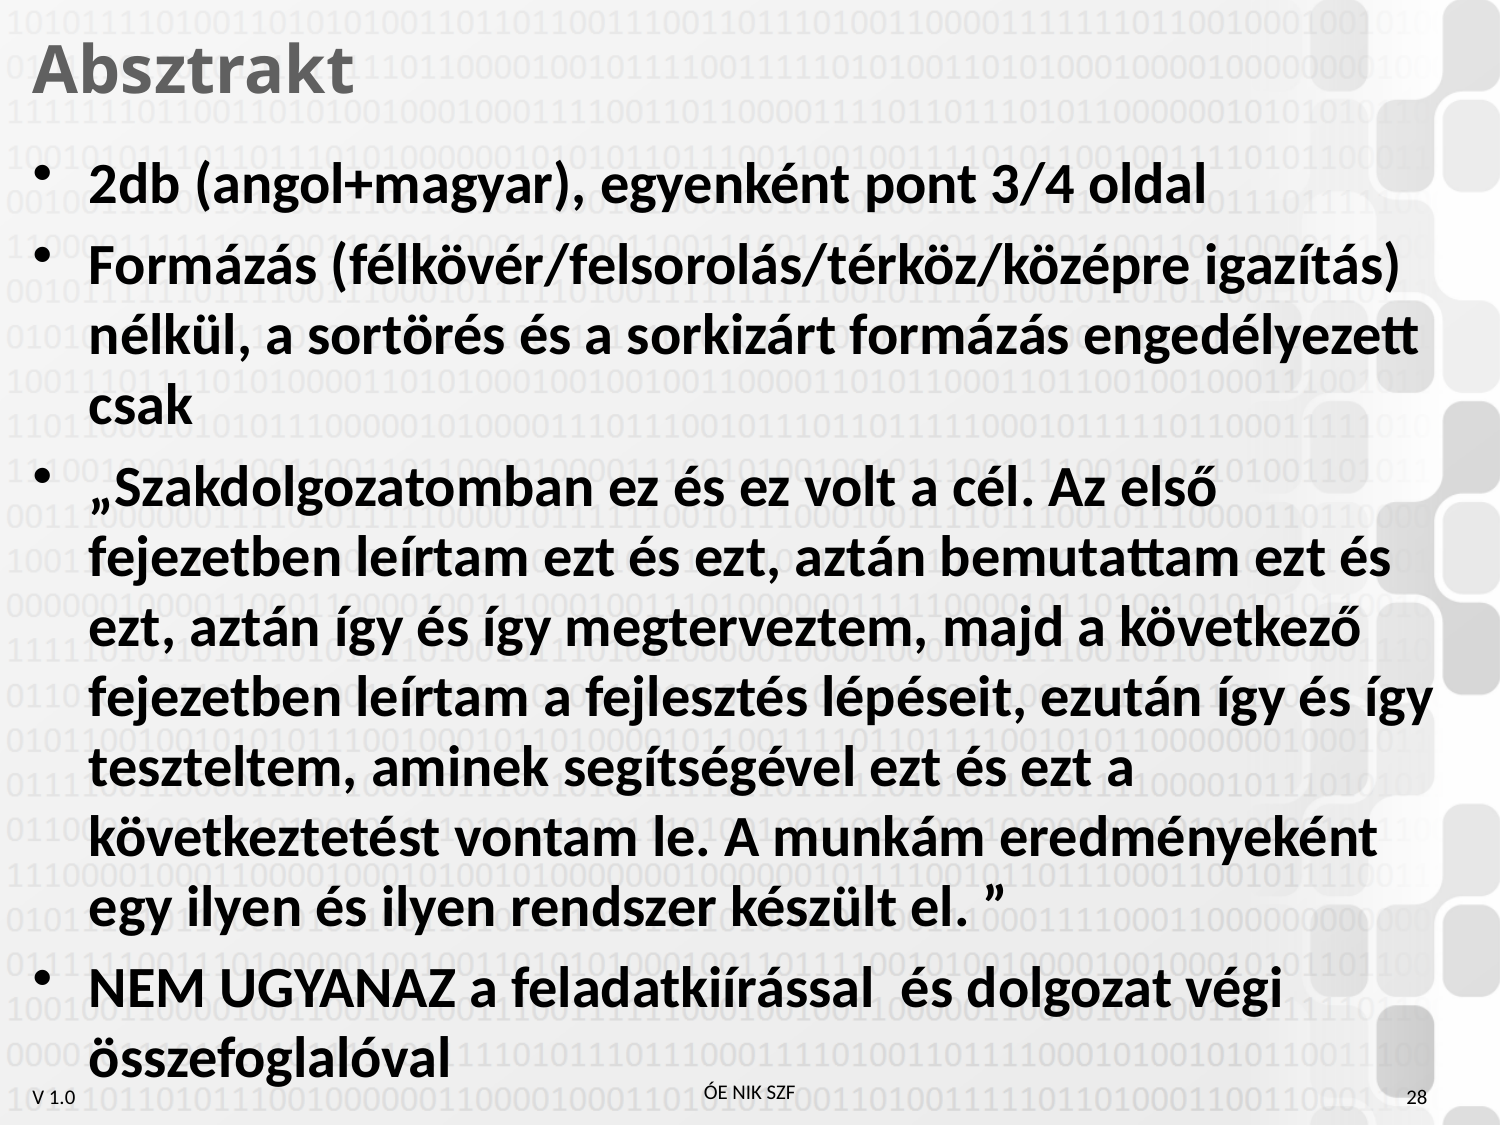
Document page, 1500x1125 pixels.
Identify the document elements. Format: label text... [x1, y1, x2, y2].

list 2db (angol+magyar), egyenként pont 3/4 oldal Formázás (félkövér/felsorolás/térköz/középre igazítás) nélkül, a sortörés és a sorkizárt formázás engedélyezett csak „Szakdolgozatomban ez és ez volt a cél. Az első fejezetben leírtam ezt és ezt, aztán bemutattam ezt és ezt, aztán így és így megterveztem, majd a következő fejezetben leírtam a fejlesztés lépéseit, ezután így és így teszteltem, aminek segítségével ezt és ezt a következtetést vontam le. A munkám eredményeként egy ilyen és ilyen rendszer készült el. ” NEM UGYANAZ a feladatkiírással és dolgozat végi összefoglalóval [17, 137, 1483, 1059]
title Absztrakt [17, 19, 1483, 114]
slide_number 28 [1245, 1076, 1443, 1107]
picture [0, 0, 1500, 1125]
footer ÓE NIK SZF [401, 1076, 1098, 1107]
